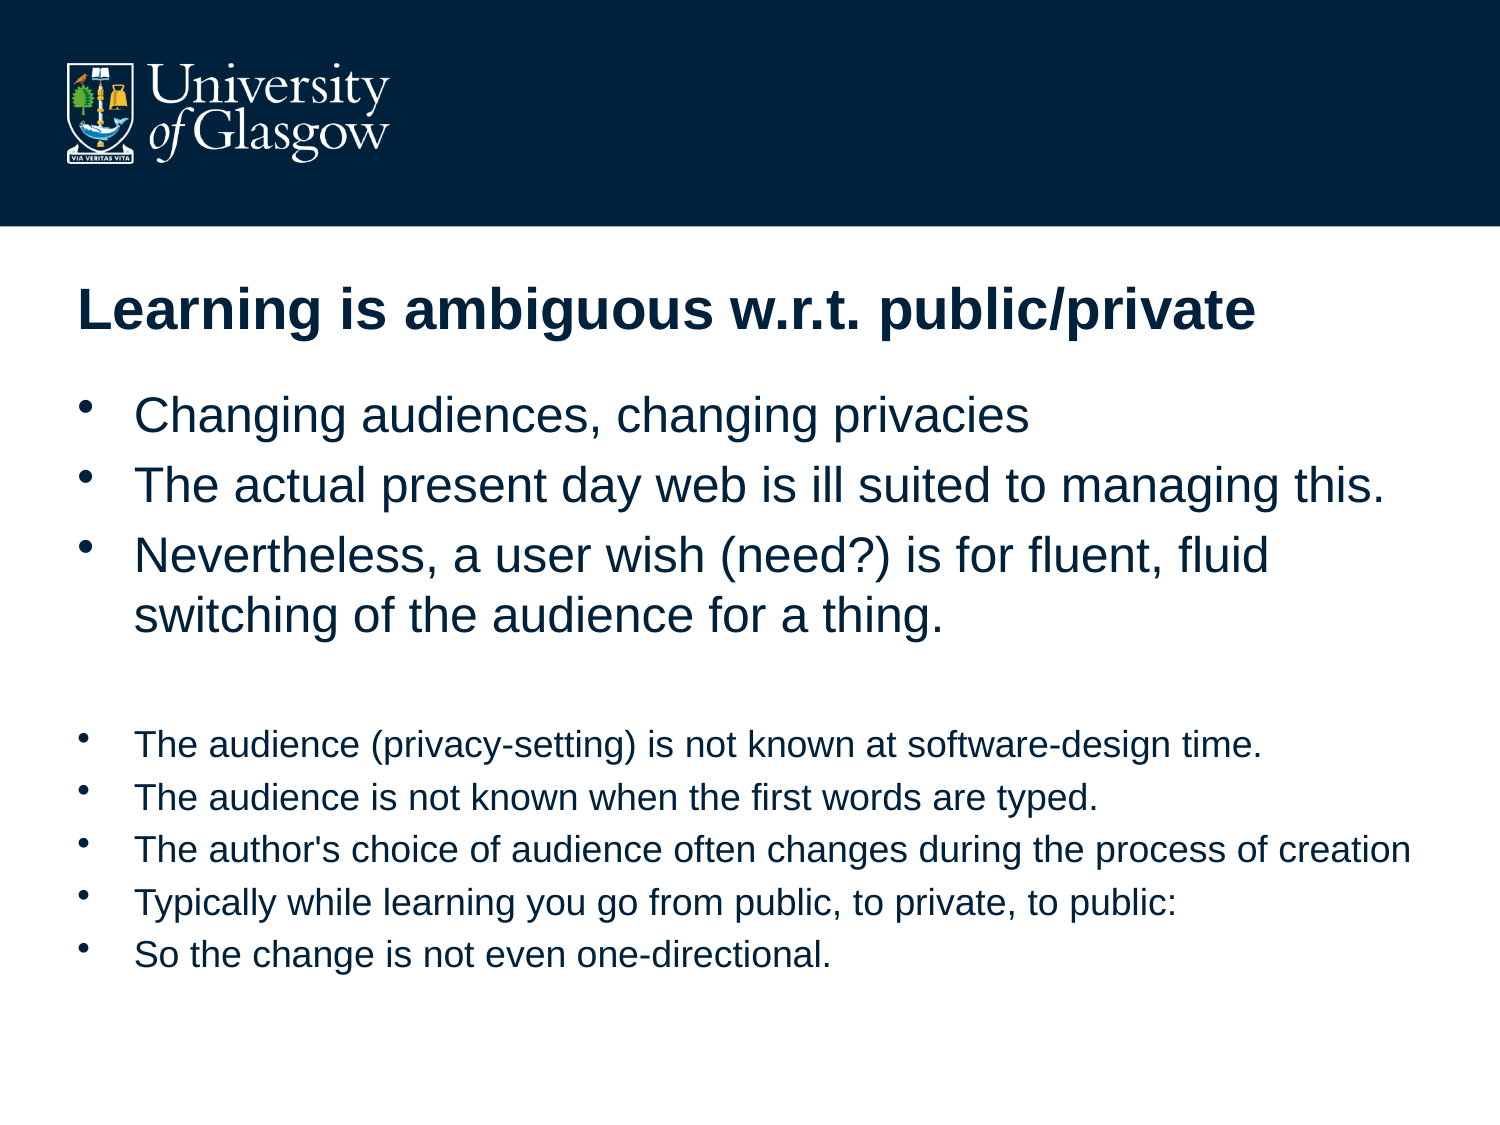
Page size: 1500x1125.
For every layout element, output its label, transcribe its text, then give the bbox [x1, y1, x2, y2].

title Learning is ambiguous w.r.t. public/private [62, 204, 1438, 408]
list Changing audiences, changing privacies The actual present day web is ill suited to managing this. Nevertheless, a user wish (need?) is for fluent, fluid switching of the audience for a thing. The audience (privacy-setting) is not known at software-design time. The audience is not known when the first words are typed. The author's choice of audience often changes during the process of creation Typically while learning you go from public, to private, to public: So the change is not even one-directional. [62, 408, 1438, 1013]
picture [67, 61, 391, 164]
